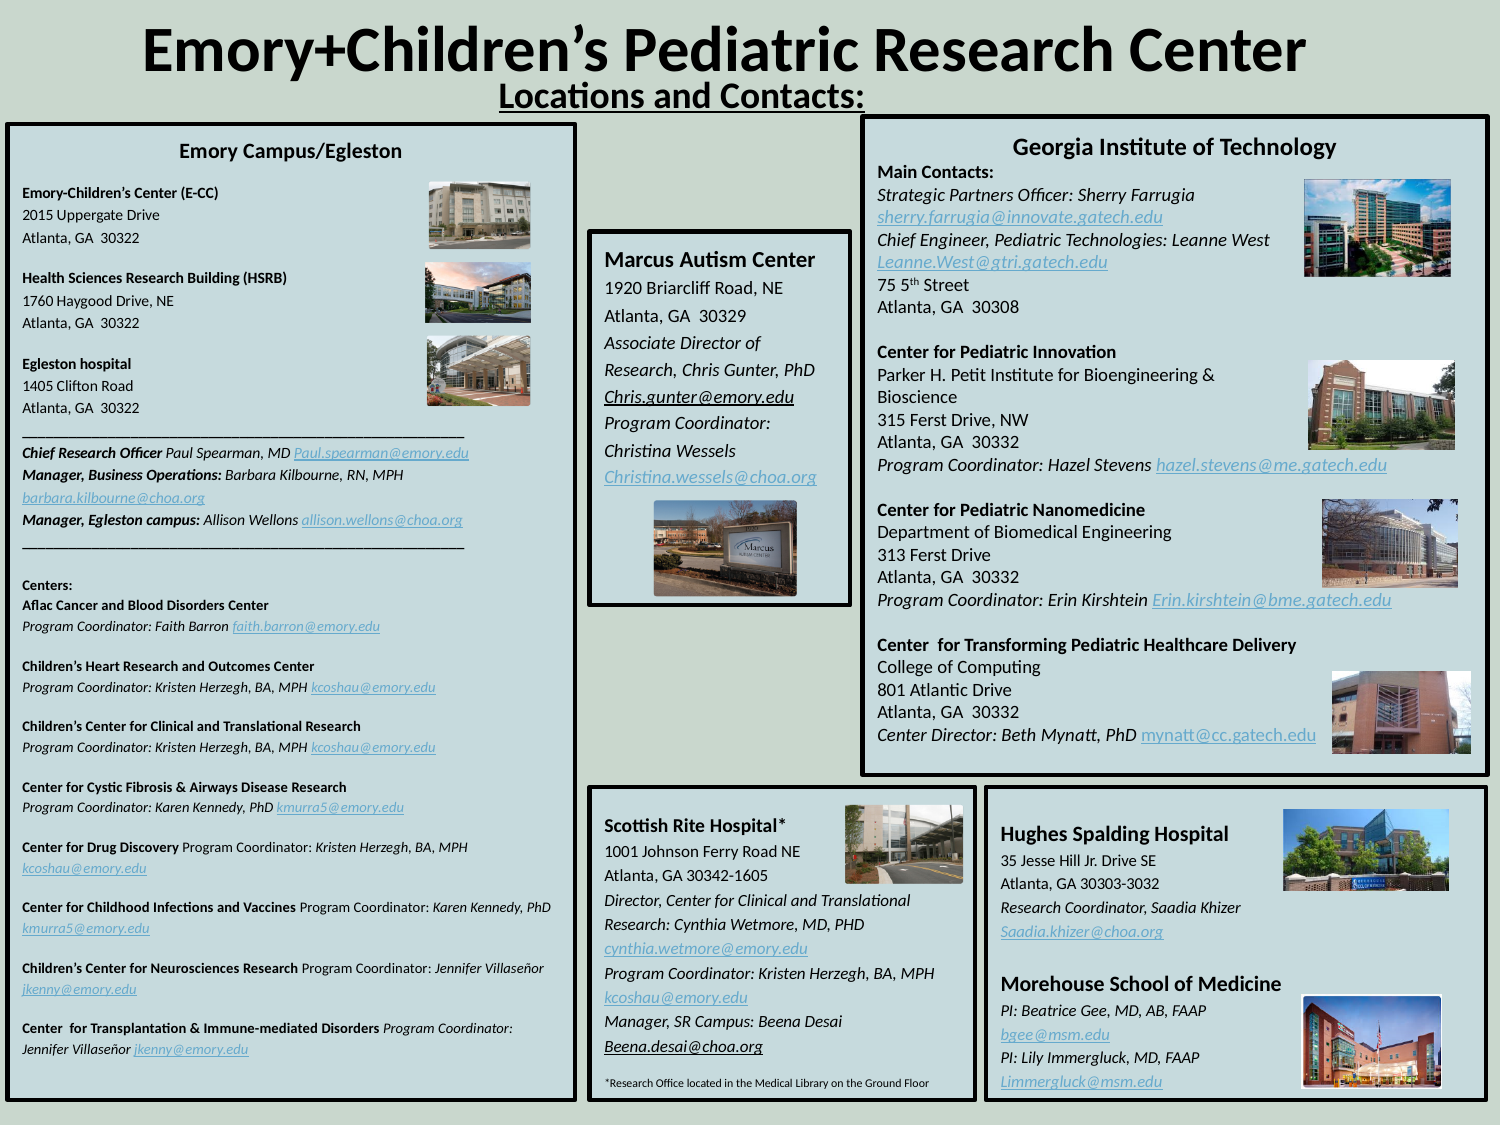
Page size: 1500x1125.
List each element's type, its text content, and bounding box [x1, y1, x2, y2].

text_box Scottish Rite Hospital* 1001 Johnson Ferry Road NE Atlanta, GA 30342-1605 Director, Center for Clinical and Translational Research: Cynthia Wetmore, MD, PHD cynthia.wetmore@emory.edu Program Coordinator: Kristen Herzegh, BA, MPH kcoshau@emory.edu Manager, SR Campus: Beena Desai Beena.desai@choa.org *Research Office located in the Medical Library on the Ground Floor [588, 785, 977, 1102]
picture [1283, 809, 1449, 892]
picture [424, 262, 531, 323]
text_box Hughes Spalding Hospital 35 Jesse Hill Jr. Drive SE Atlanta, GA 30303-3032 Research Coordinator, Saadia Khizer Saadia.khizer@choa.org Morehouse School of Medicine PI: Beatrice Gee, MD, AB, FAAP bgee@msm.edu PI: Lily Immergluck, MD, FAAP Limmergluck@msm.edu [984, 785, 1488, 1102]
picture [652, 498, 798, 598]
text_box Marcus Autism Center 1920 Briarcliff Road, NE Atlanta, GA 30329 Associate Director of Research, Chris Gunter, PhD Chris.gunter@emory.edu Program Coordinator: Christina Wessels Christina.wessels@choa.org [588, 229, 852, 607]
text_box Georgia Institute of Technology Main Contacts: Strategic Partners Officer: Sherry Farrugia sherry.farrugia@innovate.gatech.edu Chief Engineer, Pediatric Technologies: Leanne West Leanne.West@gtri.gatech.edu 75 5th Street Atlanta, GA 30308 Center for Pediatric Innovation Parker H. Petit Institute for Bioengineering & Bioscience 315 Ferst Drive, NW Atlanta, GA 30332 Program Coordinator: Hazel Stevens hazel.stevens@me.gatech.edu Center for Pediatric Nanomedicine Department of Biomedical Engineering 313 Ferst Drive Atlanta, GA 30332 Program Coordinator: Erin Kirshtein Erin.kirshtein@bme.gatech.edu Center for Transforming Pediatric Healthcare Delivery College of Computing 801 Atlantic Drive Atlanta, GA 30332 Center Director: Beth Mynatt, PhD mynatt@cc.gatech.edu [860, 115, 1490, 777]
picture [1303, 179, 1452, 277]
text_box Emory Campus/Egleston Emory-Children’s Center (E-CC) 2015 Uppergate Drive Atlanta, GA 30322 Health Sciences Research Building (HSRB) 1760 Haygood Drive, NE Atlanta, GA 30322 Egleston hospital 1405 Clifton Road Atlanta, GA 30322 _________________________________________________________ Chief Research Officer Paul Spearman, MD Paul.spearman@emory.edu Manager, Business Operations: Barbara Kilbourne, RN, MPH barbara.kilbourne@choa.org Manager, Egleston campus: Allison Wellons allison.wellons@choa.org _________________________________________________________ Centers: Aflac Cancer and Blood Disorders Center Program Coordinator: Faith Barron faith.barron@emory.edu Children’s Heart Research and Outcomes Center Program Coordinator: Kristen Herzegh, BA, MPH kcoshau@emory.edu Children’s Center for Clinical and Translational Research Program Coordinator: Kristen Herzegh, BA, MPH kcoshau@emory.edu Center for Cystic Fibrosis & Airways Disease Research Program Coordinator: Karen Kennedy, PhD kmurra5@emory.edu Center for Drug Discovery Program Coordinator: Kristen Herzegh, BA, MPH kcoshau@emory.edu Center for Childhood Infections and Vaccines Program Coordinator: Karen Kennedy, PhD kmurra5@emory.edu Children’s Center for Neurosciences Research Program Coordinator: Jennifer Villaseñor jkenny@emory.edu Center for Transplantation & Immune-mediated Disorders Program Coordinator: Jennifer Villaseñor jkenny@emory.edu [5, 122, 577, 1102]
text_box Locations and Contacts: [460, 63, 904, 124]
picture [1332, 671, 1471, 754]
picture [424, 334, 531, 407]
picture [842, 802, 964, 885]
picture [1301, 993, 1442, 1090]
text_box Emory+Children’s Pediatric Research Center [0, 0, 1450, 188]
picture [1308, 359, 1455, 450]
picture [1321, 498, 1459, 588]
picture [427, 180, 531, 251]
